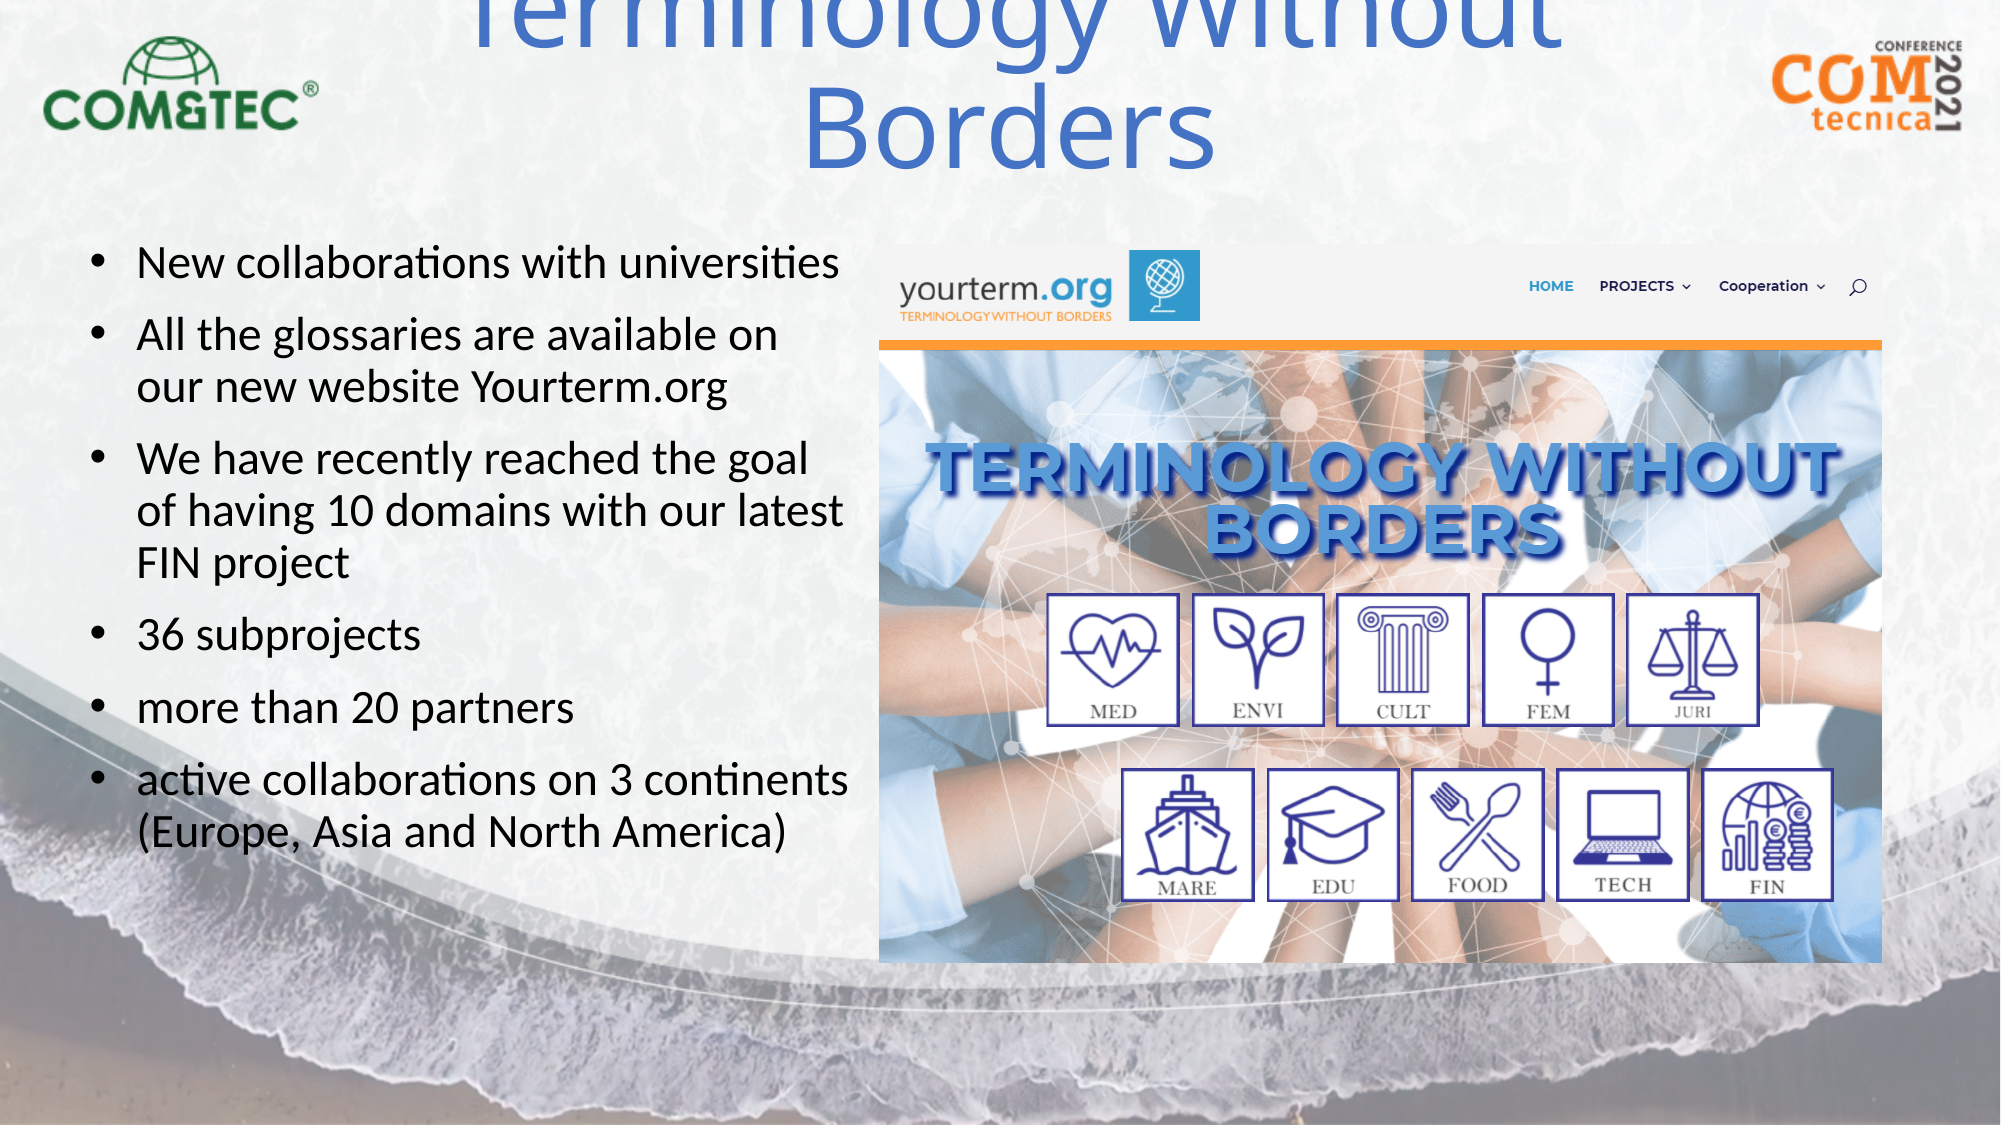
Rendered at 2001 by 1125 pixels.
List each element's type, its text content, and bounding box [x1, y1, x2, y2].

list New collaborations with universities All the glossaries are available on our new website Yourterm.org We have recently reached the goal of having 10 domains with our latest FIN project 36 subprojects more than 20 partners active collaborations on 3 continents (Europe, Asia and North America) [74, 229, 873, 947]
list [879, 244, 1882, 963]
title Terminology Without Borders [238, 53, 1780, 201]
picture [0, 0, 2001, 1125]
